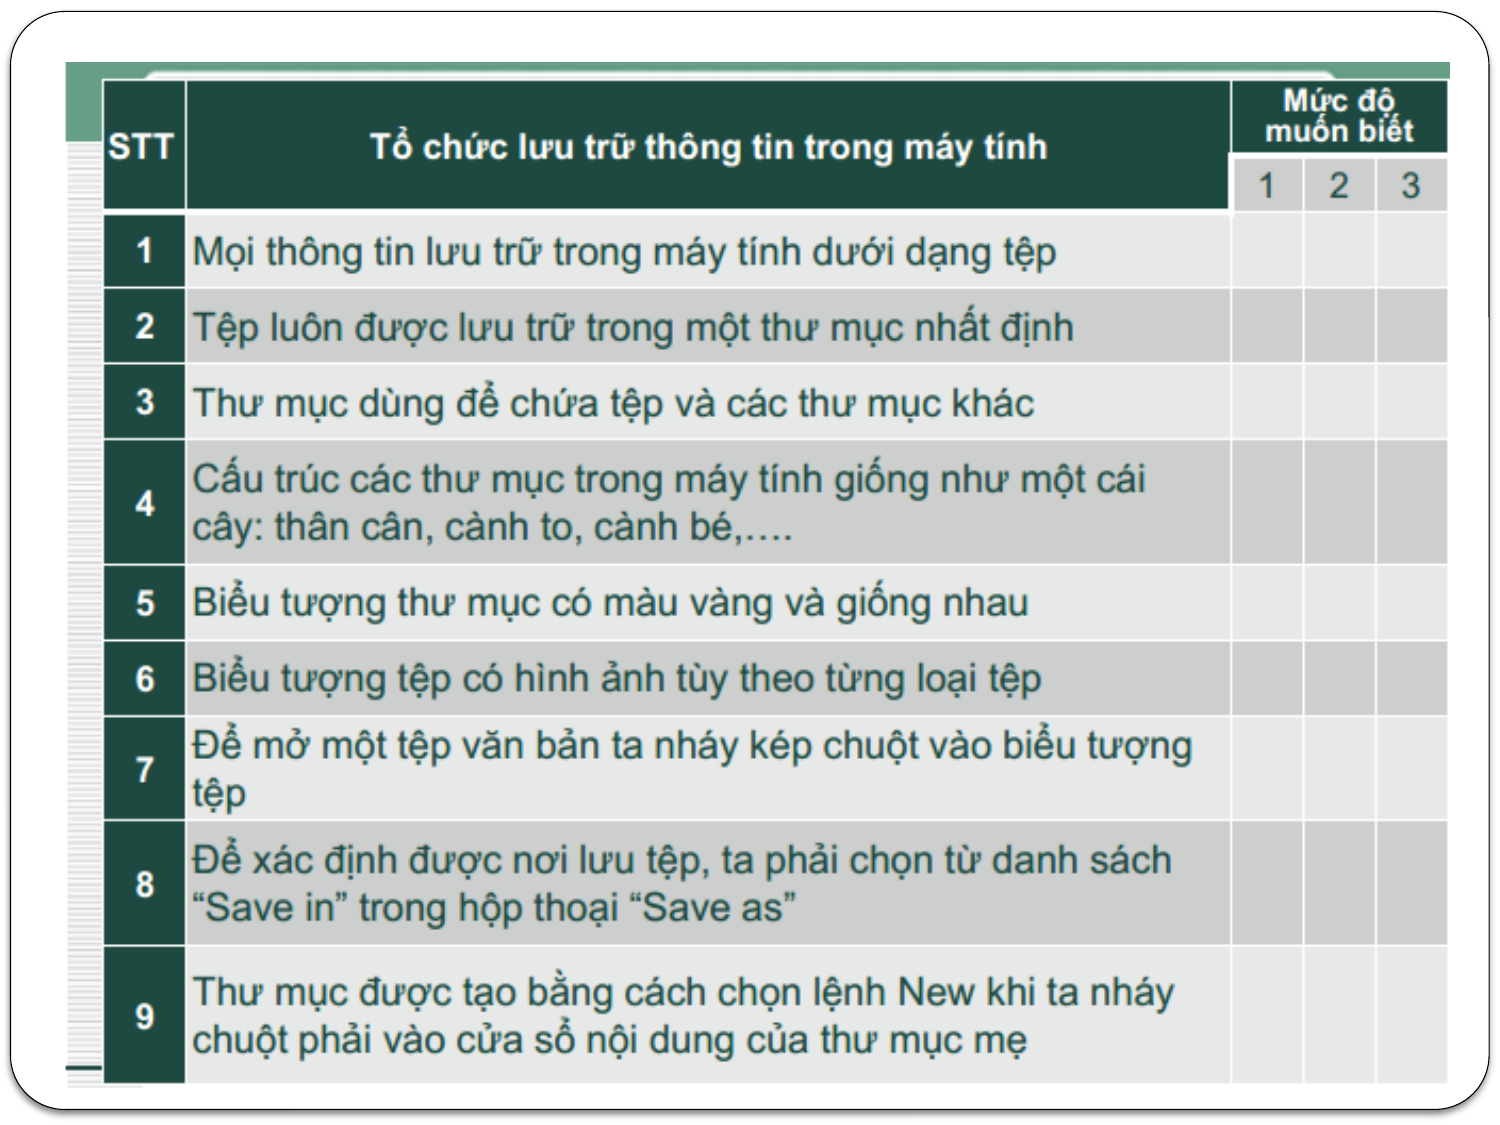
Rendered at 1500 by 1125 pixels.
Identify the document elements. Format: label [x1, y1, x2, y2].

picture [62, 62, 1451, 1088]
